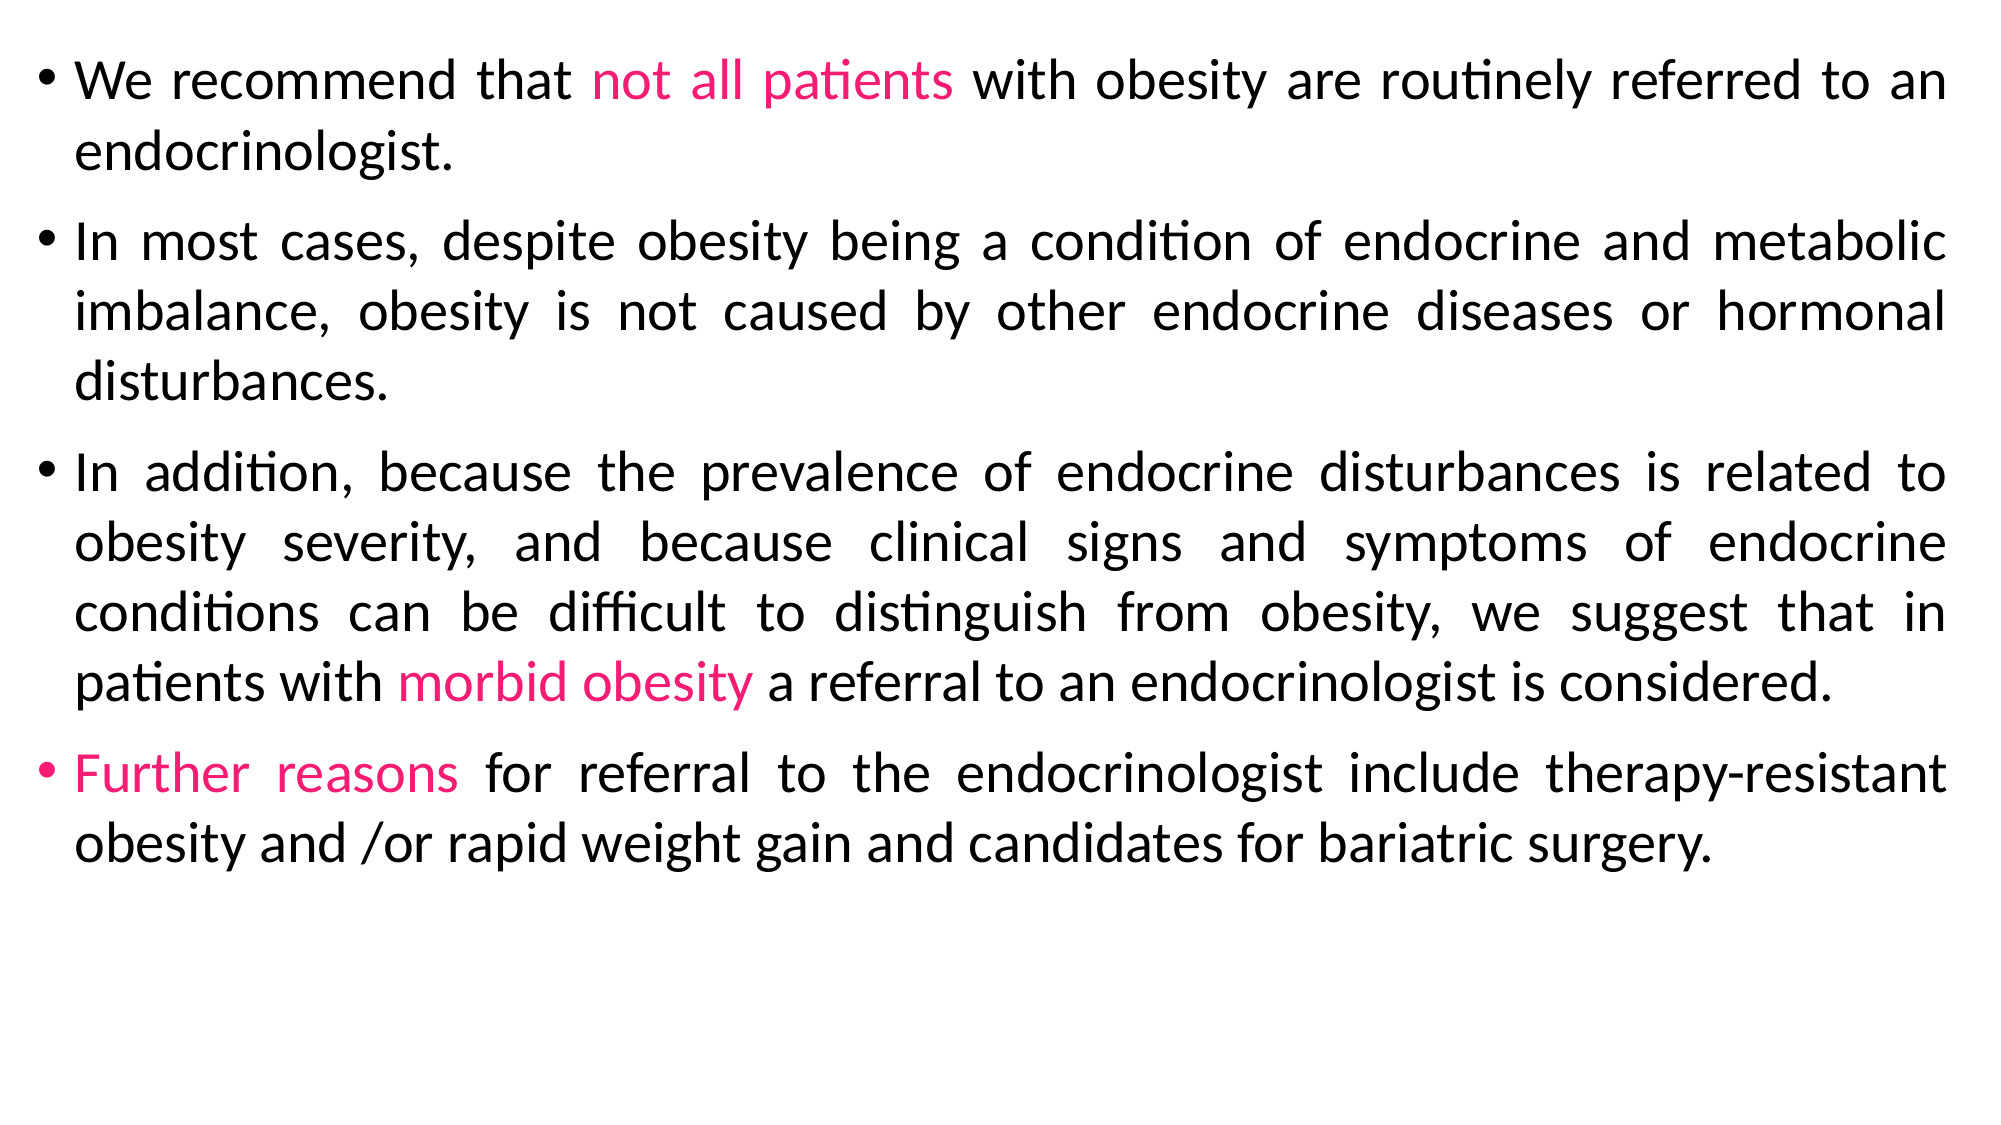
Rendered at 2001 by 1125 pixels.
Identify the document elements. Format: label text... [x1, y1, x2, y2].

list We recommend that not all patients with obesity are routinely referred to an endocrinologist. In most cases, despite obesity being a condition of endocrine and metabolic imbalance, obesity is not caused by other endocrine diseases or hormonal disturbances. In addition, because the prevalence of endocrine disturbances is related to obesity severity, and because clinical signs and symptoms of endocrine conditions can be difficult to distinguish from obesity, we suggest that in patients with morbid obesity a referral to an endocrinologist is considered. Further reasons for referral to the endocrinologist include therapy-resistant obesity and /or rapid weight gain and candidates for bariatric surgery. [21, 34, 1964, 1085]
